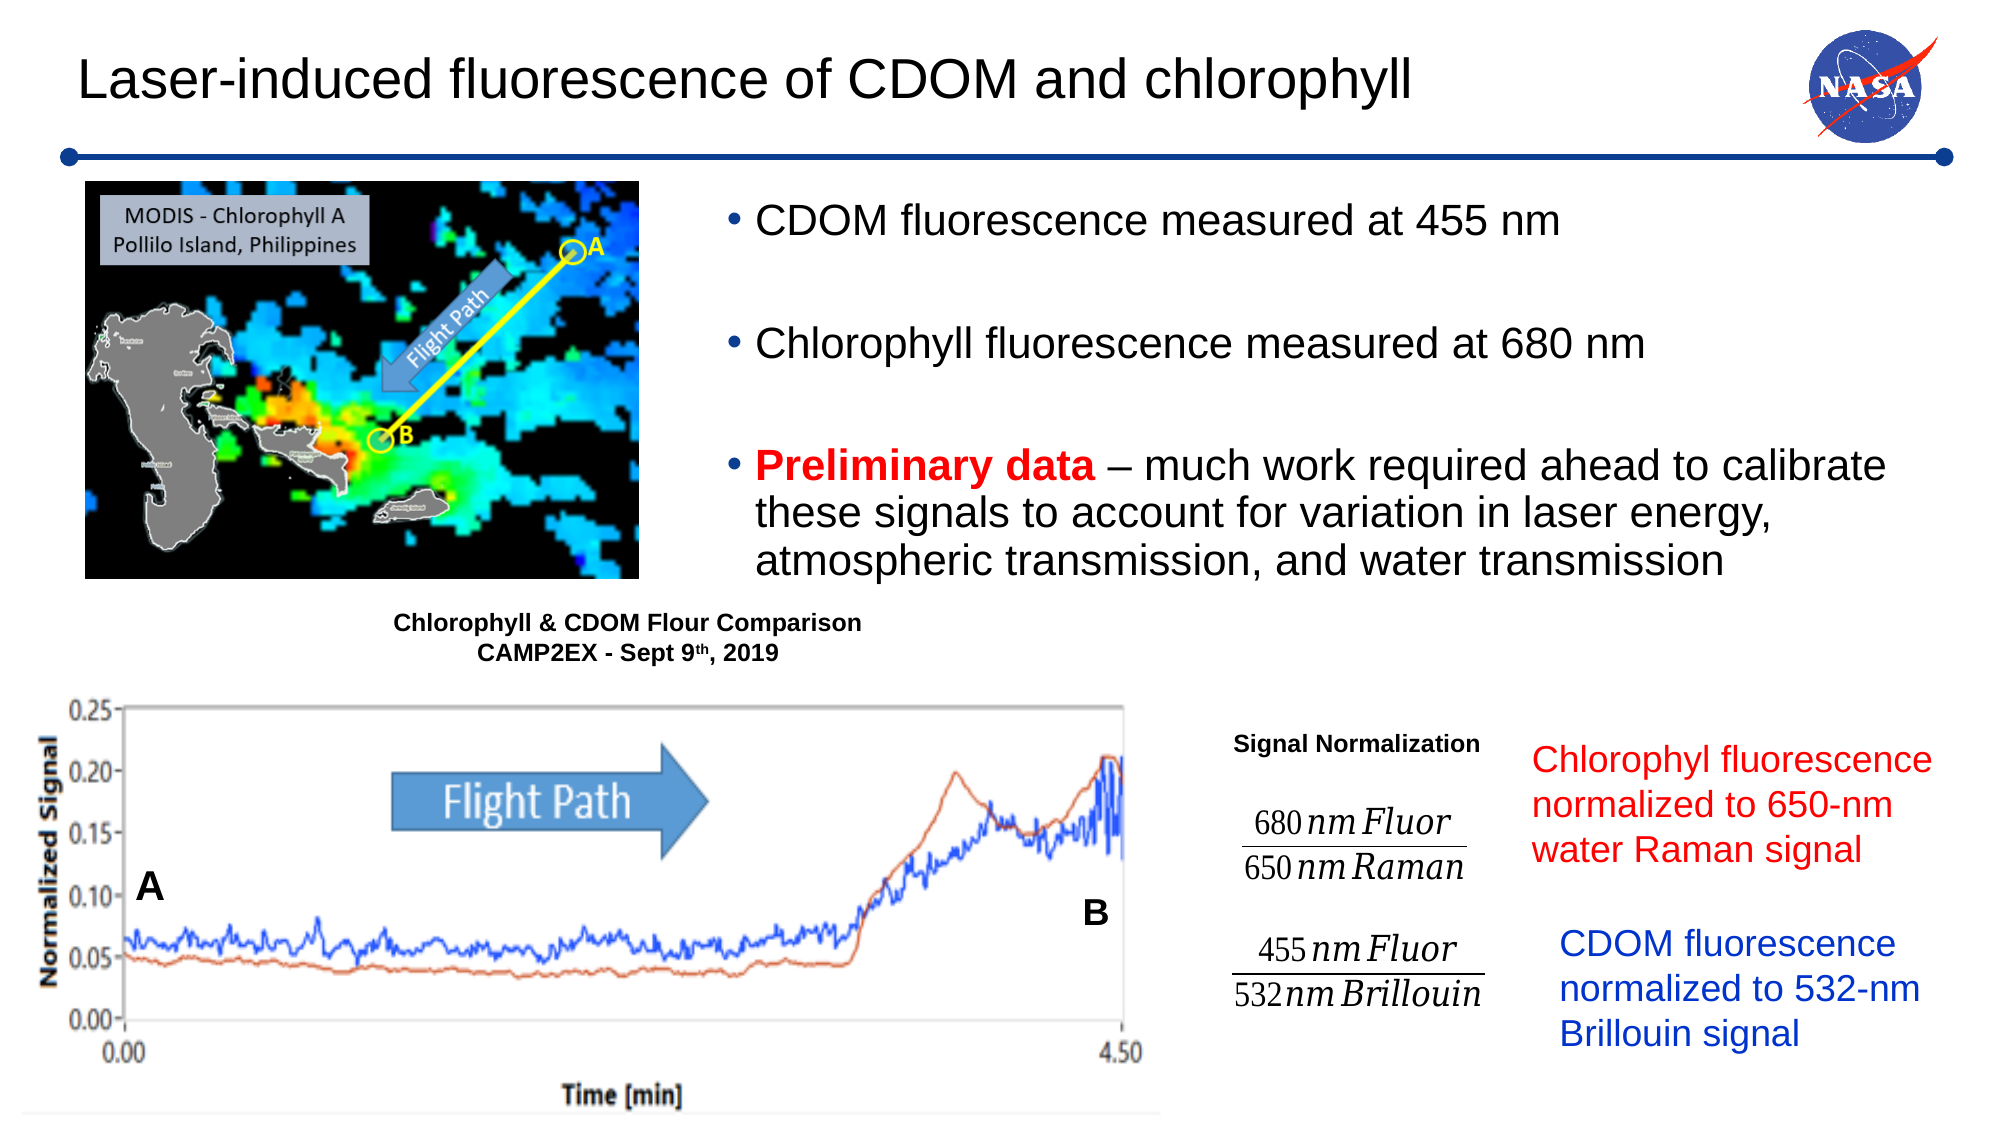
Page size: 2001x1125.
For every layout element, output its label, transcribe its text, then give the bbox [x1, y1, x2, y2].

text_box CDOM fluorescence normalized to 532-nm Brillouin signal [1545, 911, 1980, 1062]
list CDOM fluorescence measured at 455 nm Chlorophyll fluorescence measured at 680 nm Preliminary data – much work required ahead to calibrate these signals to account for variation in laser energy, atmospheric transmission, and water transmission [711, 190, 1938, 605]
picture [76, 173, 645, 587]
title Laser-induced fluorescence of CDOM and chlorophyll [62, 15, 1653, 146]
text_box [22, 599, 1545, 1115]
text_box Chlorophyl fluorescence normalized to 650-nm water Raman signal [1545, 727, 1953, 878]
picture [1802, 30, 1938, 143]
